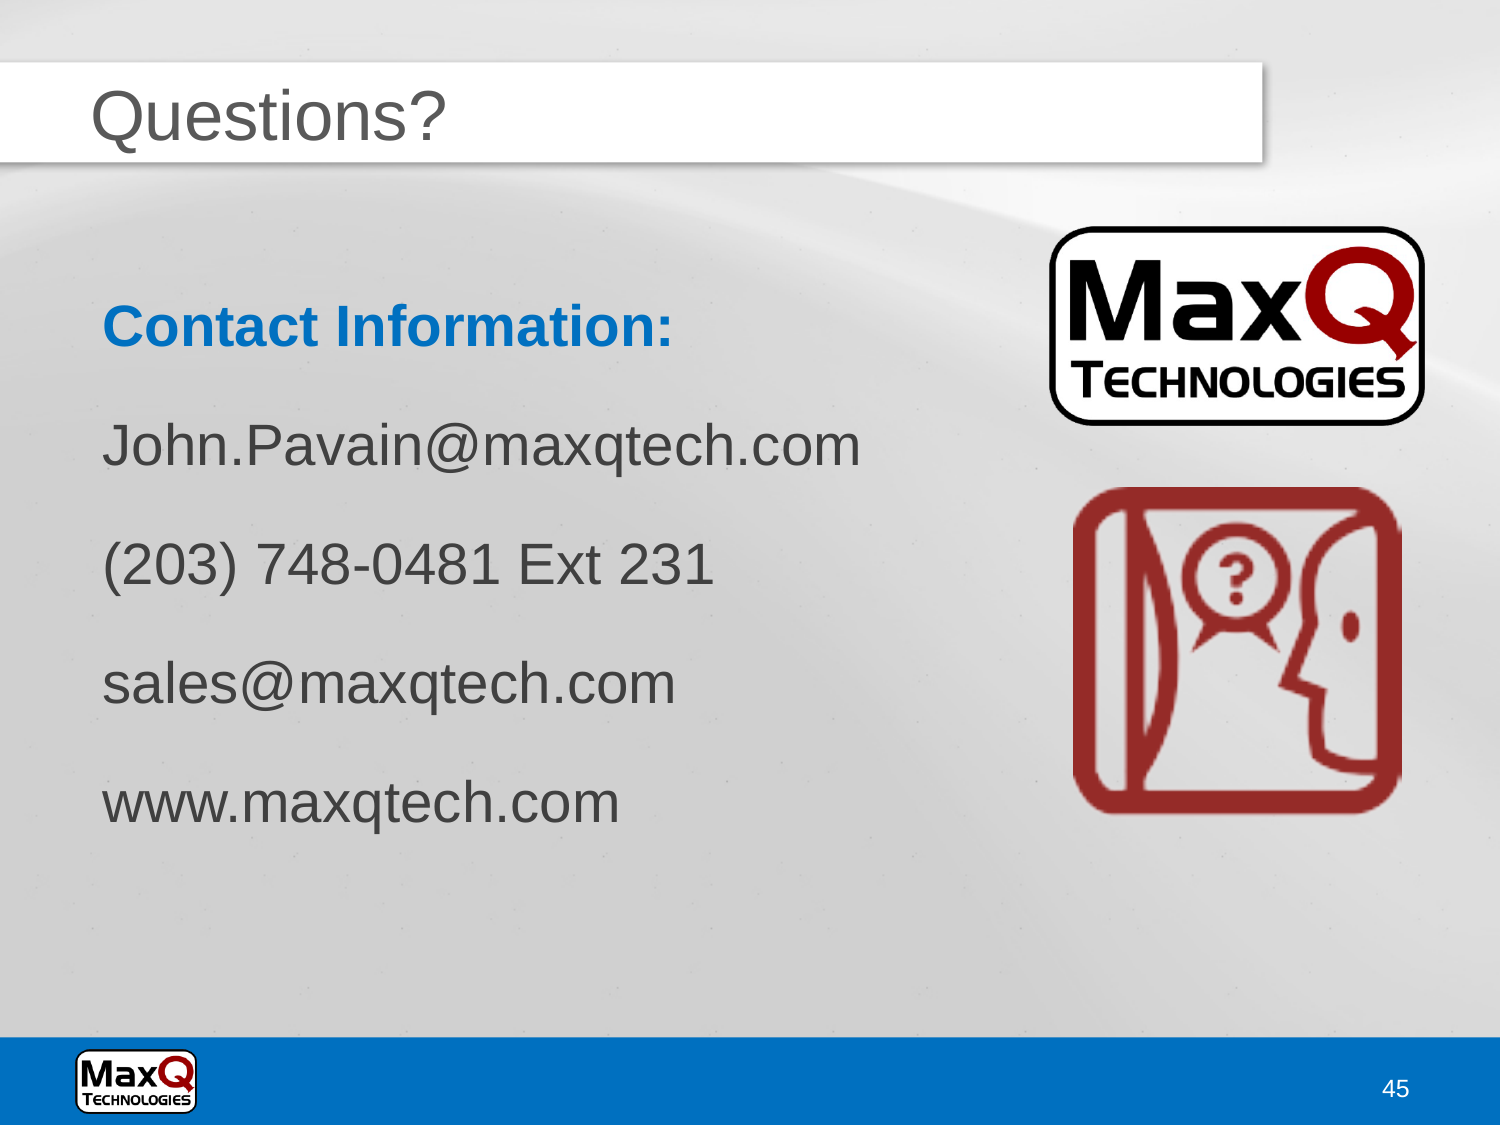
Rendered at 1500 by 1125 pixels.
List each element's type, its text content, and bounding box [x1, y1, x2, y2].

picture [75, 1049, 197, 1114]
list Contact Information: John.Pavain@maxqtech.com (203) 748-0481 Ext 231 sales@maxqtech.com www.maxqtech.com [87, 231, 950, 812]
title Questions? [75, 62, 1263, 163]
picture [0, 0, 1500, 1037]
slide_number 45 [1074, 1062, 1425, 1113]
